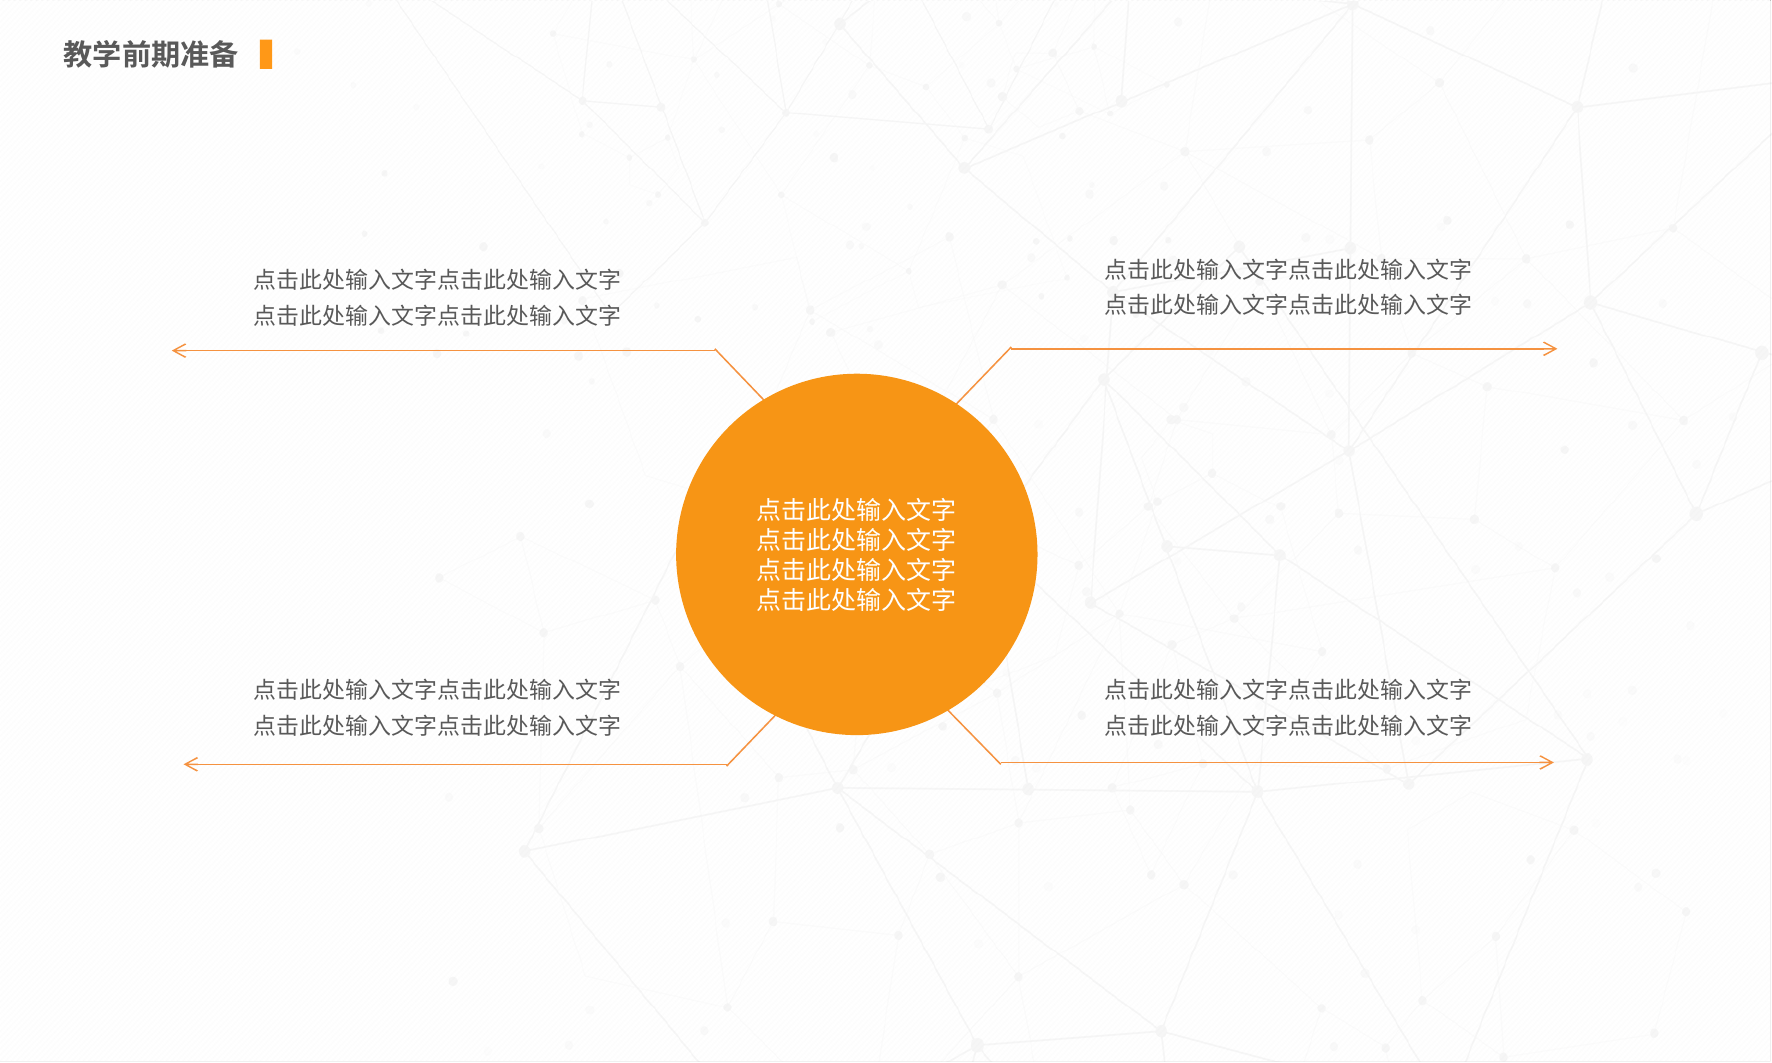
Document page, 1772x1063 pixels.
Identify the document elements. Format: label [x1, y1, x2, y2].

text_box [903, 664, 1555, 765]
picture [0, 0, 1772, 1063]
text_box [183, 666, 822, 767]
text_box [915, 346, 1558, 447]
text_box [171, 348, 810, 448]
